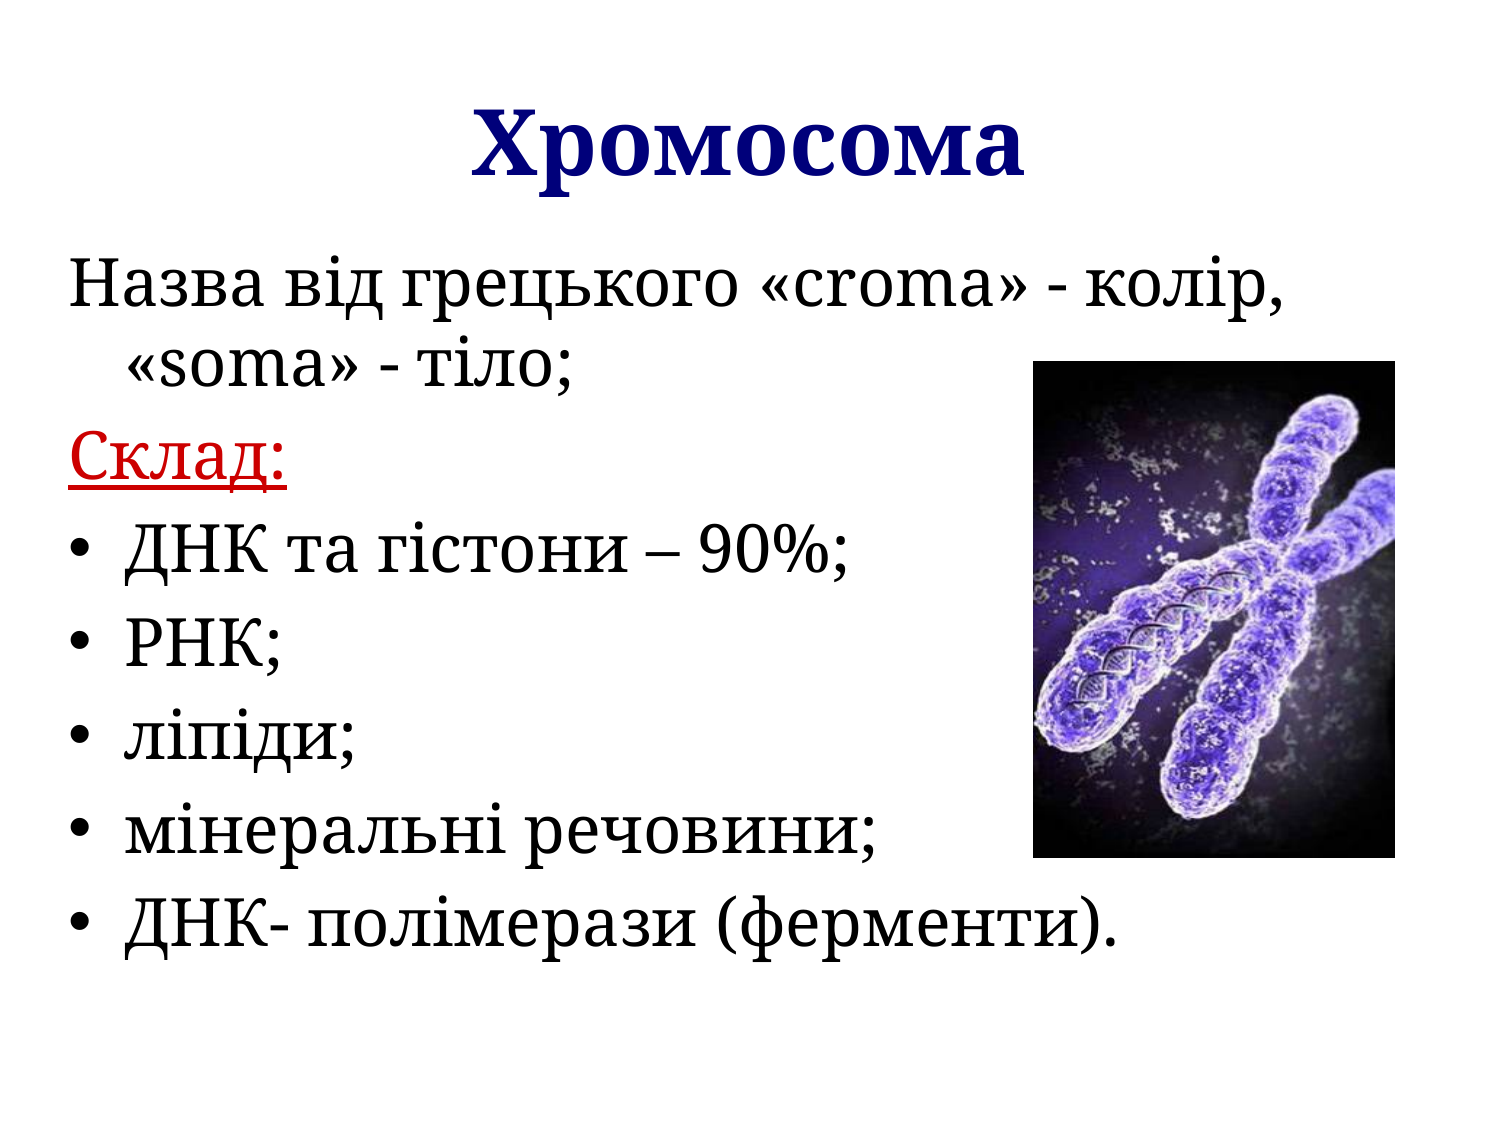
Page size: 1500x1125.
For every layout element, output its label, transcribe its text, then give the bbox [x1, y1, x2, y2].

title Хромосома [75, 45, 1425, 231]
list Назва від грецького «croma» - колір, «soma» - тіло; Склад: ДНК та гістони – 90%; РНК; ліпіди; мінеральні речовини; ДНК- полімерази (ферменти). [53, 231, 1425, 1071]
picture [1033, 361, 1395, 858]
